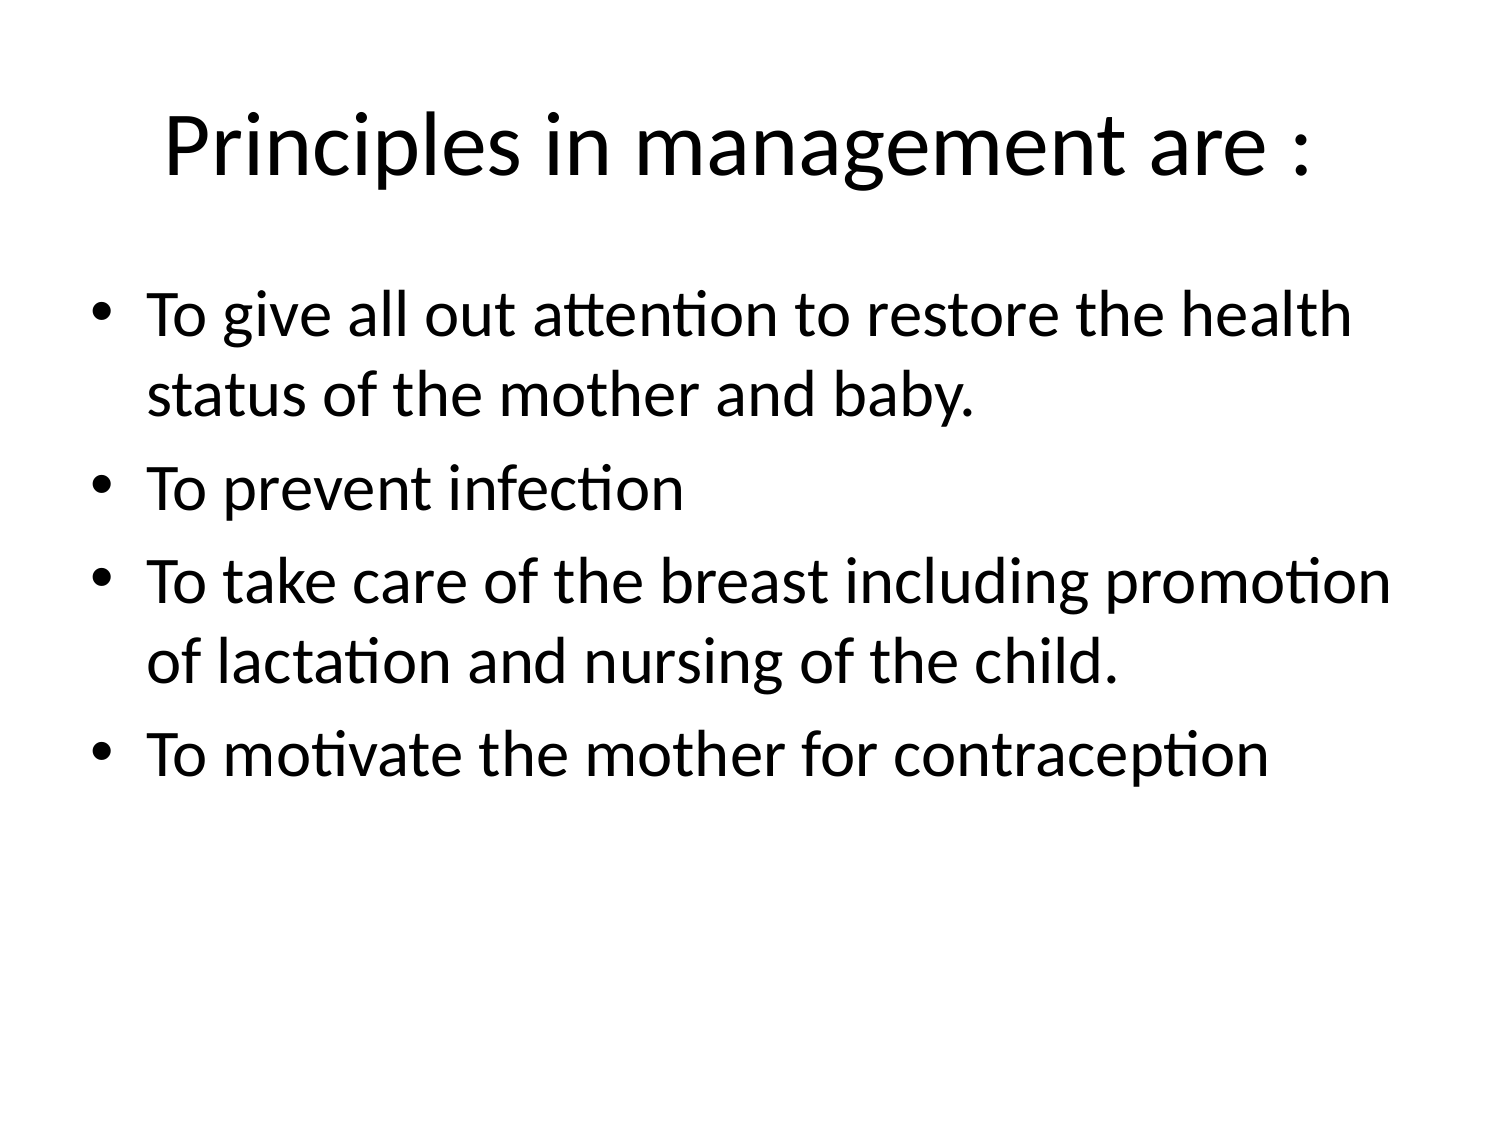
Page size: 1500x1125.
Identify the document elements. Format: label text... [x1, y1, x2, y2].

title Principles in management are : [75, 45, 1425, 233]
list To give all out attention to restore the health status of the mother and baby. To prevent infection To take care of the breast including promotion of lactation and nursing of the child. To motivate the mother for contraception [75, 262, 1425, 1005]
